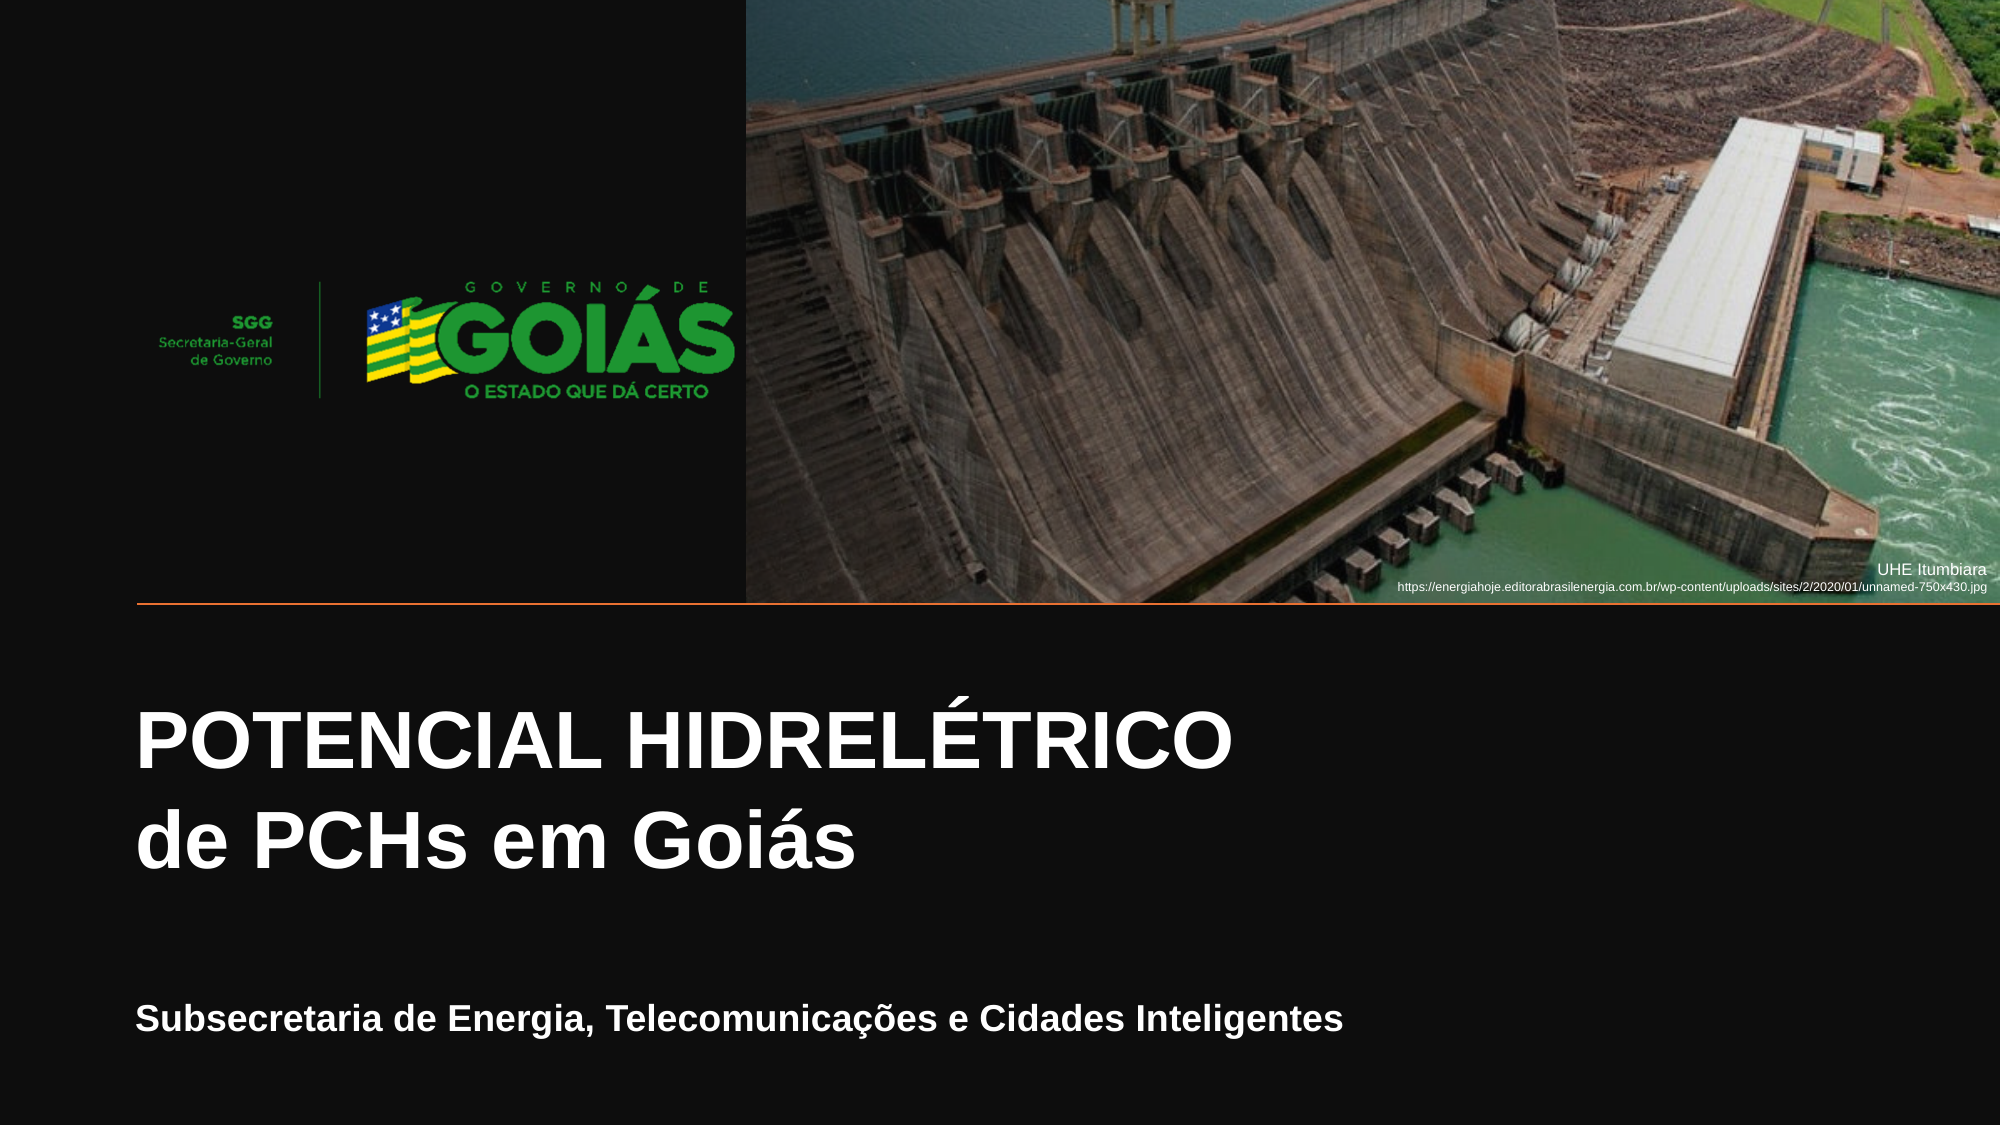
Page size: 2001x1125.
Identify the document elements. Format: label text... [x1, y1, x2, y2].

picture [120, 0, 2000, 603]
text_box [0, 0, 2000, 1125]
text_box POTENCIAL HIDRELÉTRICO de PCHs em Goiás Subsecretaria de Energia, Telecomunicações e Cidades Inteligentes [120, 655, 1434, 1047]
